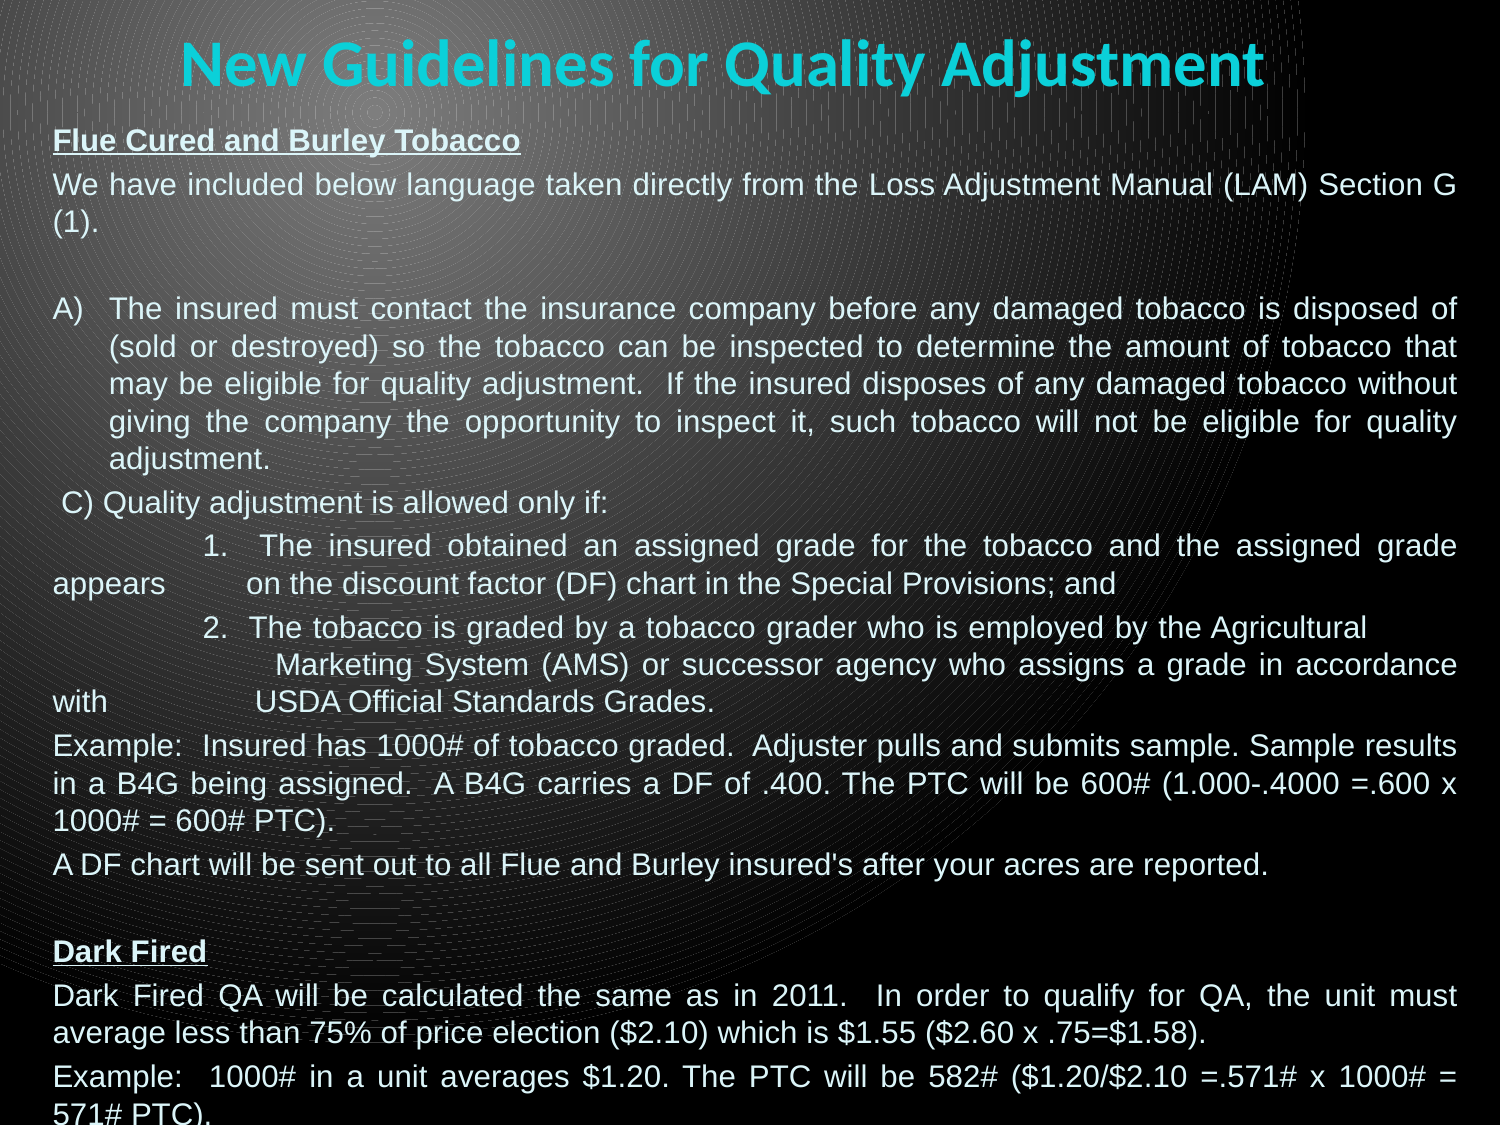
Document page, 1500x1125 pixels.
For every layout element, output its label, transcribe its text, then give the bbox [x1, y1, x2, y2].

title New Guidelines for Quality Adjustment [137, 12, 1325, 112]
subtitle Flue Cured and Burley Tobacco We have included below language taken directly from the Loss Adjustment Manual (LAM) Section G (1). The insured must contact the insurance company before any damaged tobacco is disposed of (sold or destroyed) so the tobacco can be inspected to determine the amount of tobacco that may be eligible for quality adjustment. If the insured disposes of any damaged tobacco without giving the company the opportunity to inspect it, such tobacco will not be eligible for quality adjustment. C) Quality adjustment is allowed only if: 1. The insured obtained an assigned grade for the tobacco and the assigned grade appears on the discount factor (DF) chart in the Special Provisions; and 2. The tobacco is graded by a tobacco grader who is employed by the Agricultural Marketing System (AMS) or successor agency who assigns a grade in accordance with USDA Official Standards Grades. Example: Insured has 1000# of tobacco graded. Adjuster pulls and submits sample. Sample results in a B4G being assigned. A B4G carries a DF of .400. The PTC will be 600# (1.000-.4000 =.600 x 1000# = 600# PTC). A DF chart will be sent out to all Flue and Burley insured's after your acres are reported. Dark Fired Dark Fired QA will be calculated the same as in 2011. In order to qualify for QA, the unit must average less than 75% of price election ($2.10) which is $1.55 ($2.60 x .75=$1.58). Example: 1000# in a unit averages $1.20. The PTC will be 582# ($1.20/$2.10 =.571# x 1000# = 571# PTC). [37, 112, 1475, 1013]
